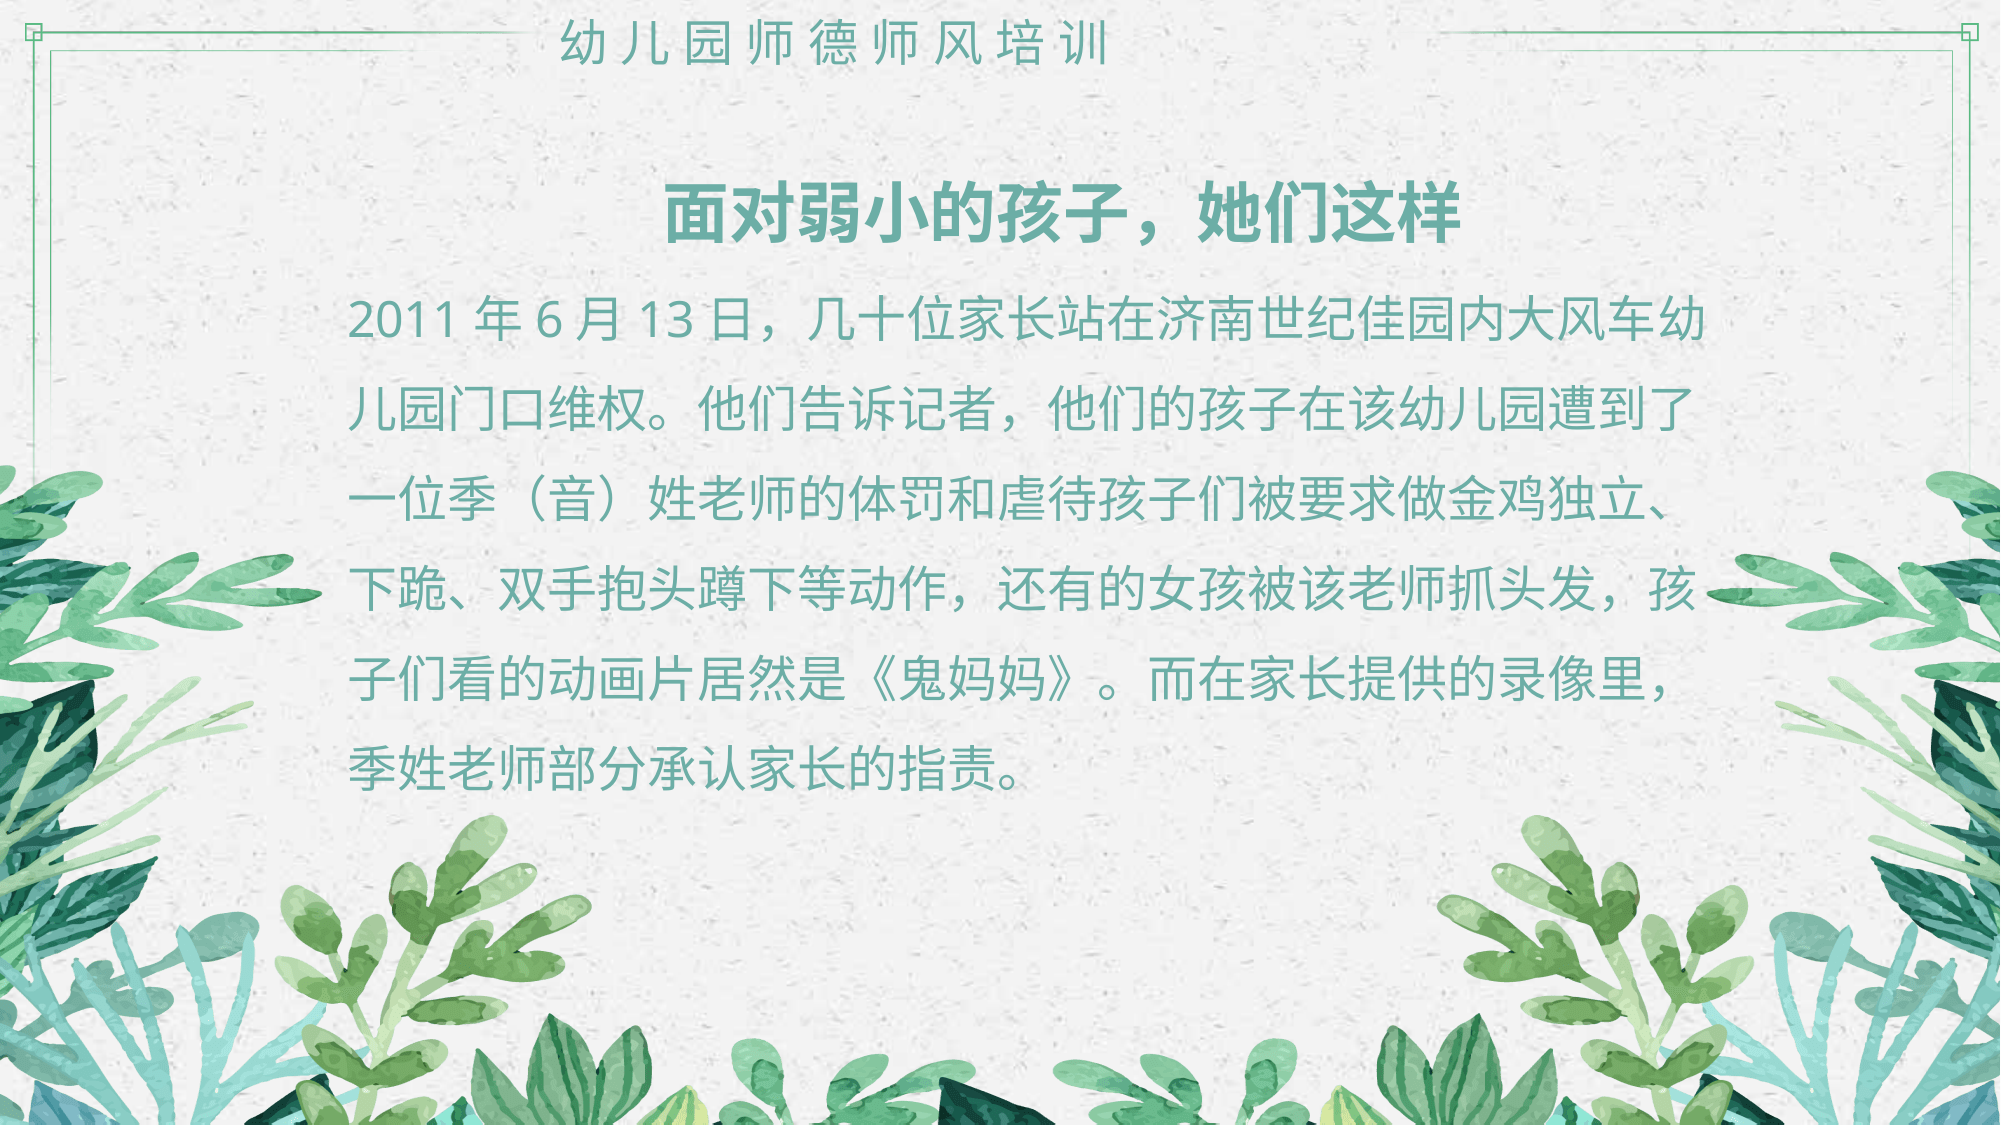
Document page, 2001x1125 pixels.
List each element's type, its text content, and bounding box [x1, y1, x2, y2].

picture [0, 0, 2001, 1125]
text_box 2011年6月13日，几十位家长站在济南世纪佳园内大风车幼儿园门口维权。他们告诉记者，他们的孩子在该幼儿园遭到了一位季（音）姓老师的体罚和虐待孩子们被要求做金鸡独立、下跪、双手抱头蹲下等动作，还有的女孩被该老师抓头发，孩子们看的动画片居然是《鬼妈妈》。而在家长提供的录像里，季姓老师部分承认家长的指责。 [332, 250, 1728, 805]
text_box 面对弱小的孩子，她们这样 [648, 123, 1479, 250]
